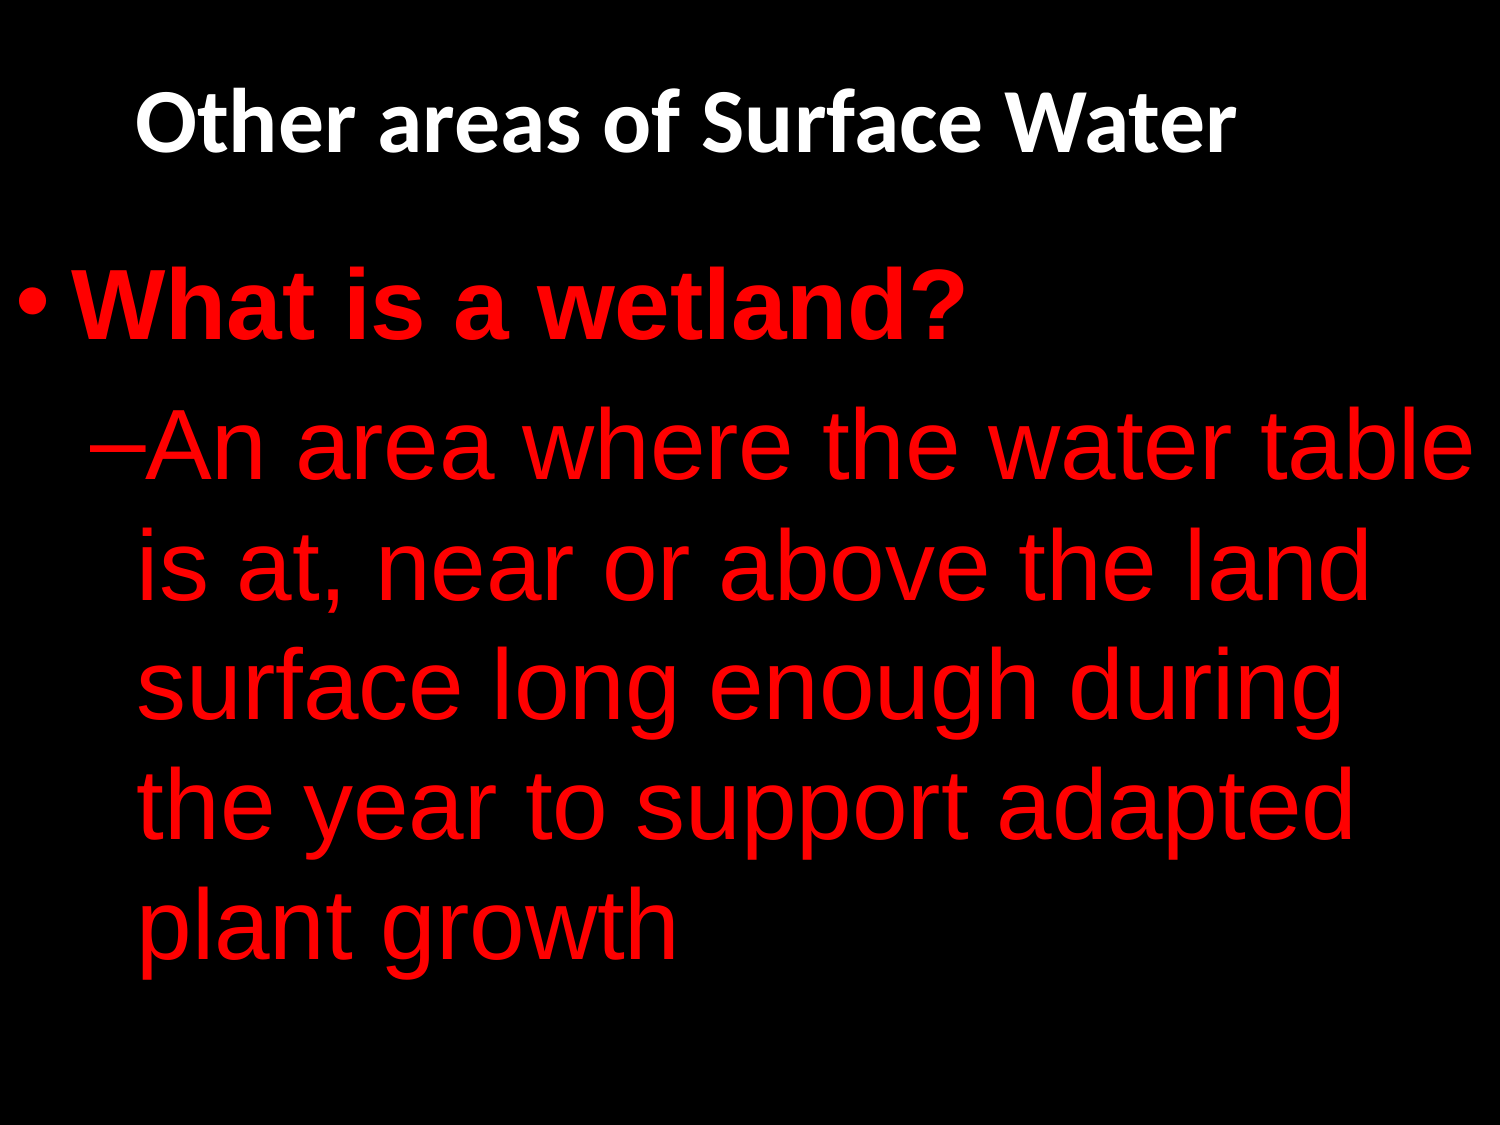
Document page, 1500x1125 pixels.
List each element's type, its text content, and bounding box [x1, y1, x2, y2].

list What is a wetland? An area where the water table is at, near or above the land surface long enough during the year to support adapted plant growth [0, 232, 1500, 1125]
title Other areas of Surface Water [0, 0, 1375, 232]
